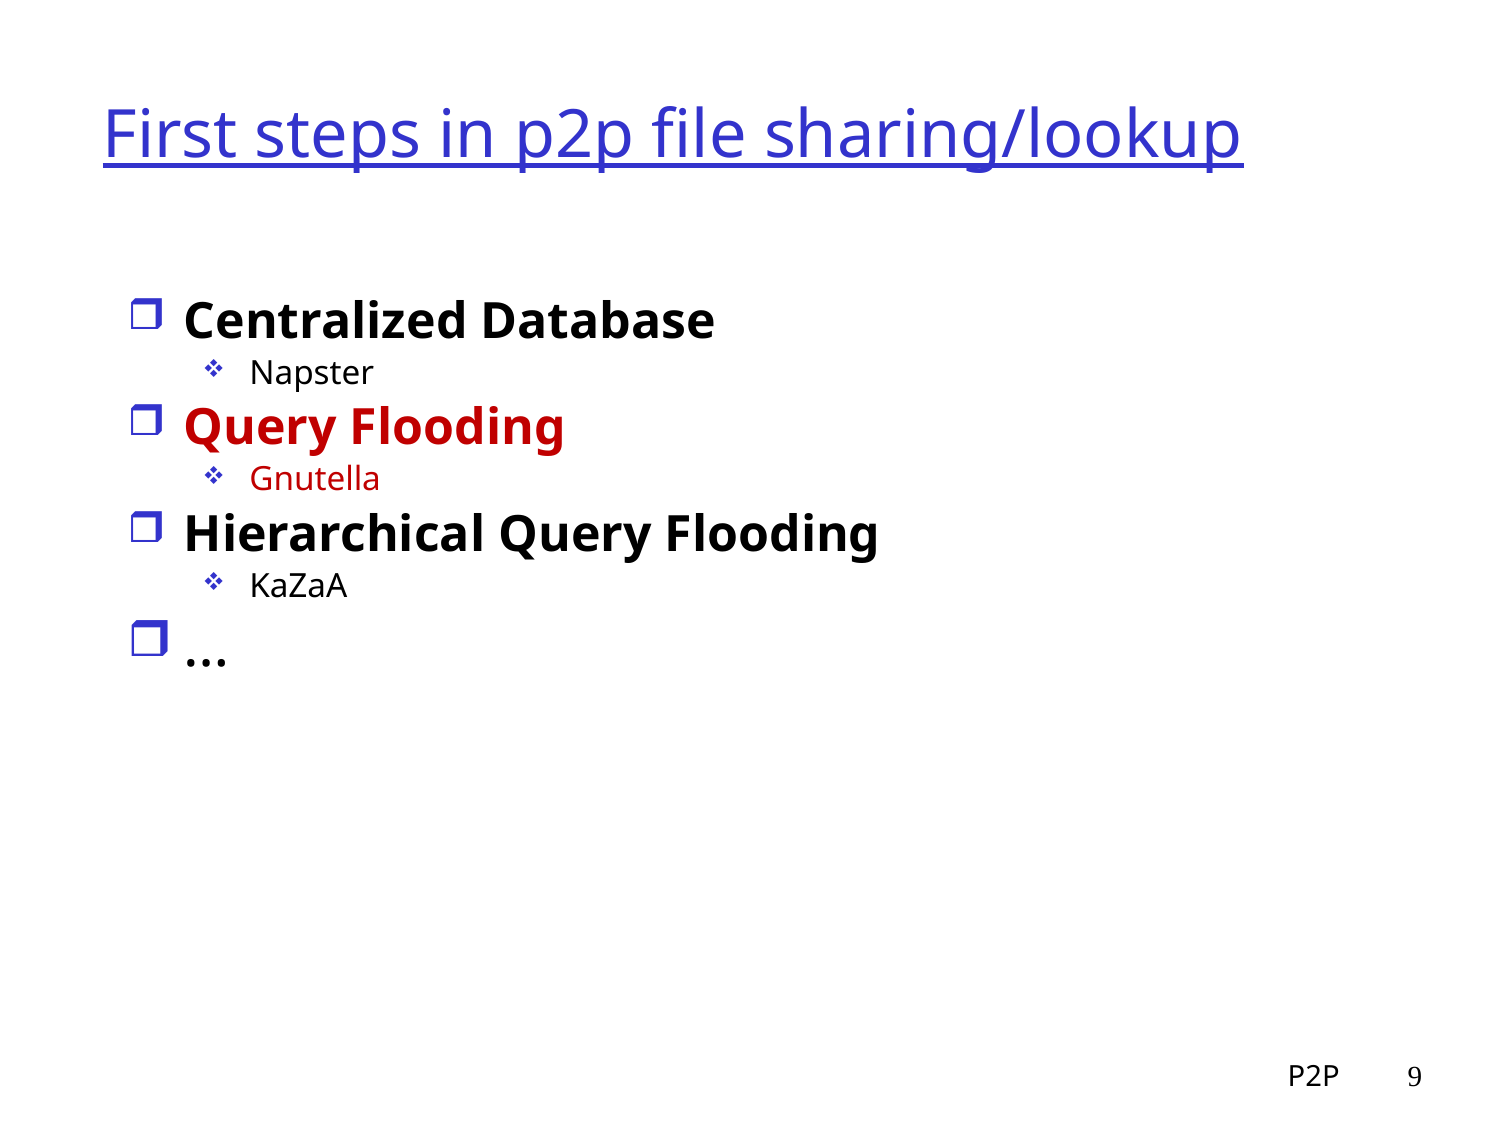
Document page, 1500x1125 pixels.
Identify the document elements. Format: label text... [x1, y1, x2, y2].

list Centralized Database Napster Query Flooding Gnutella Hierarchical Query Flooding KaZaA … [112, 287, 1388, 976]
slide_number 9 [1362, 1049, 1438, 1125]
footer P2P [887, 1049, 1362, 1125]
title First steps in p2p file sharing/lookup [87, 37, 1363, 226]
